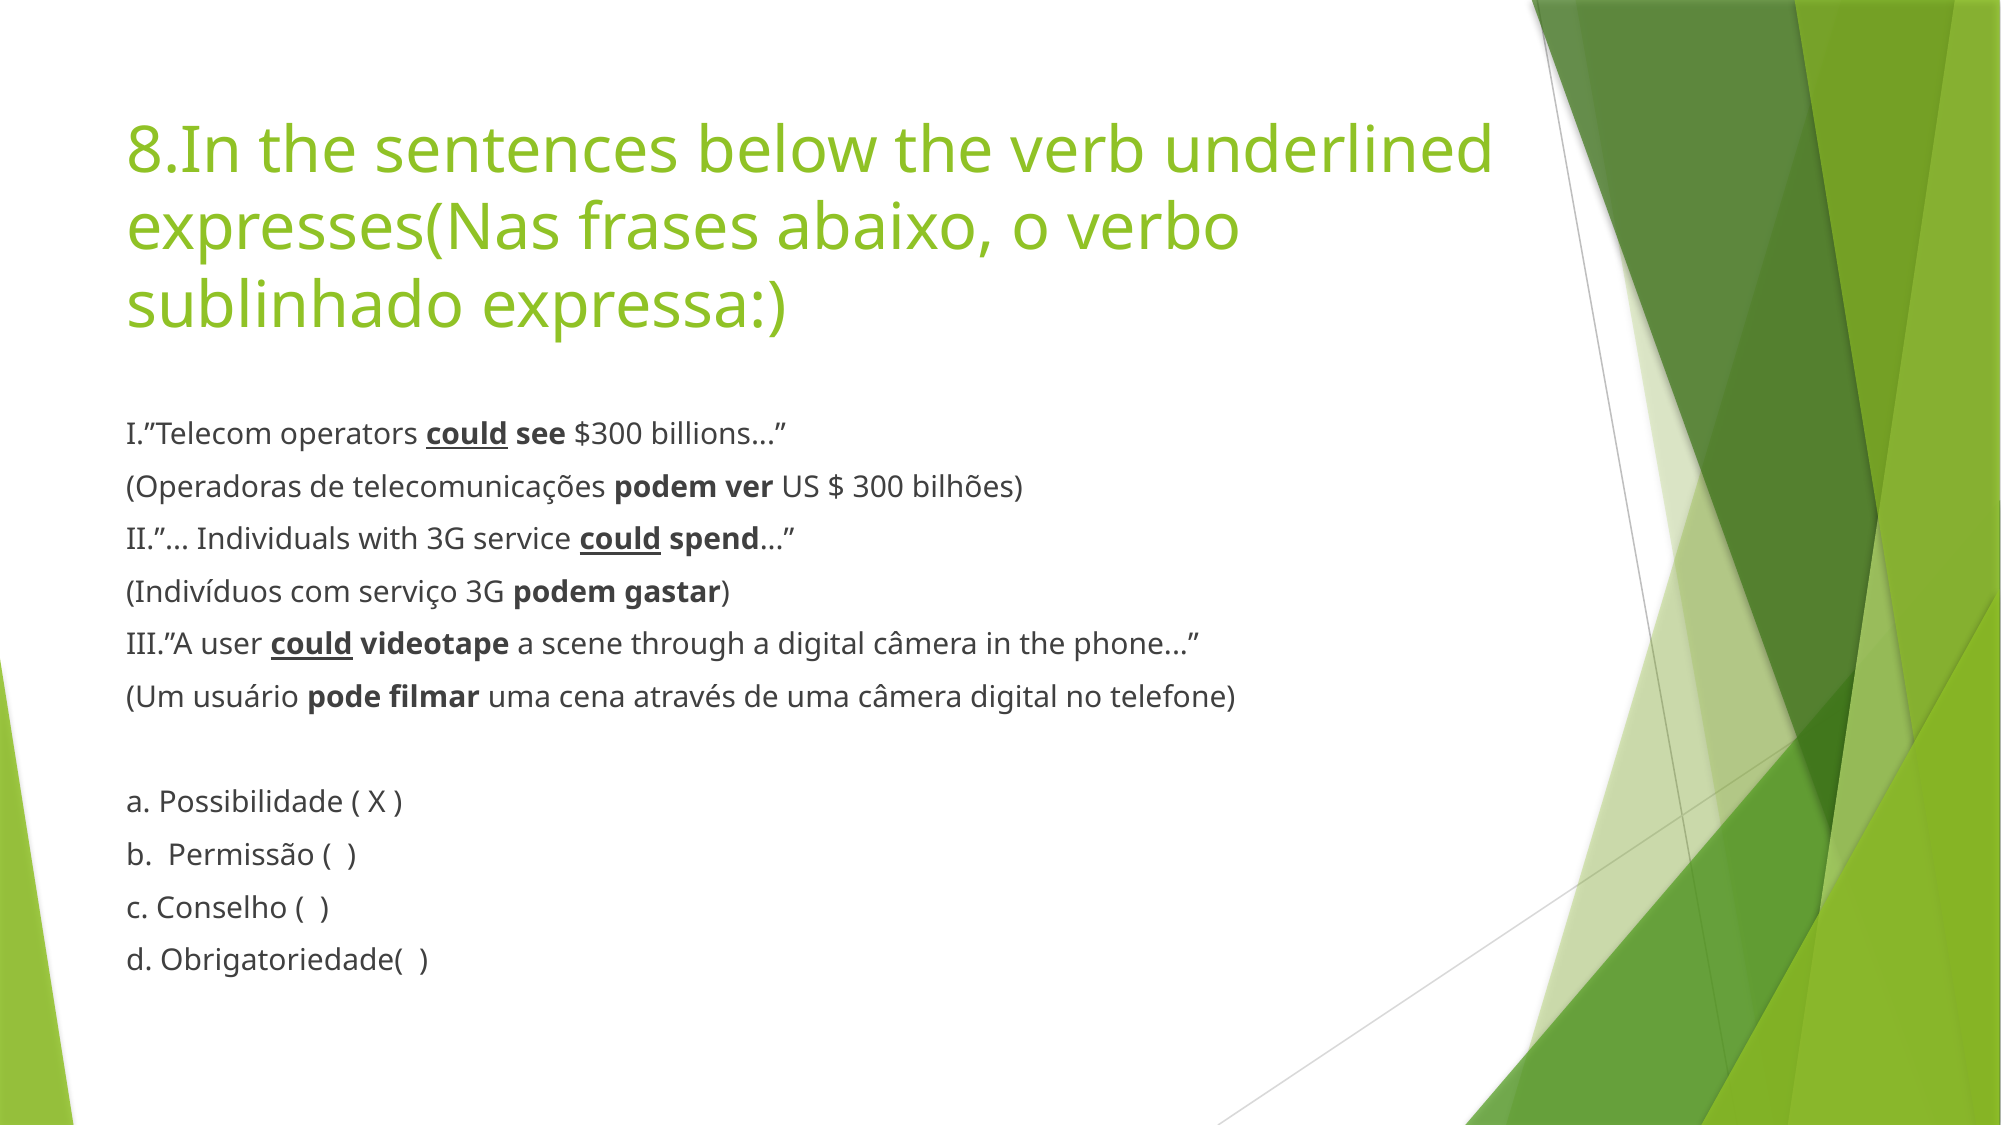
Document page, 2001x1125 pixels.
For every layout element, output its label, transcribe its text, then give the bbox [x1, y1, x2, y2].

title 8.In the sentences below the verb underlined expresses(Nas frases abaixo, o verbo sublinhado expressa:) [111, 99, 1522, 354]
list I.”Telecom operators could see $300 billions...” (Operadoras de telecomunicações podem ver US $ 300 bilhões) II.”... Individuals with 3G service could spend...” (Indivíduos com serviço 3G podem gastar) III.”A user could videotape a scene through a digital câmera in the phone...” (Um usuário pode filmar uma cena através de uma câmera digital no telefone) a. Possibilidade ( X ) b. Permissão ( ) c. Conselho ( ) d. Obrigatoriedade( ) [111, 354, 1522, 992]
